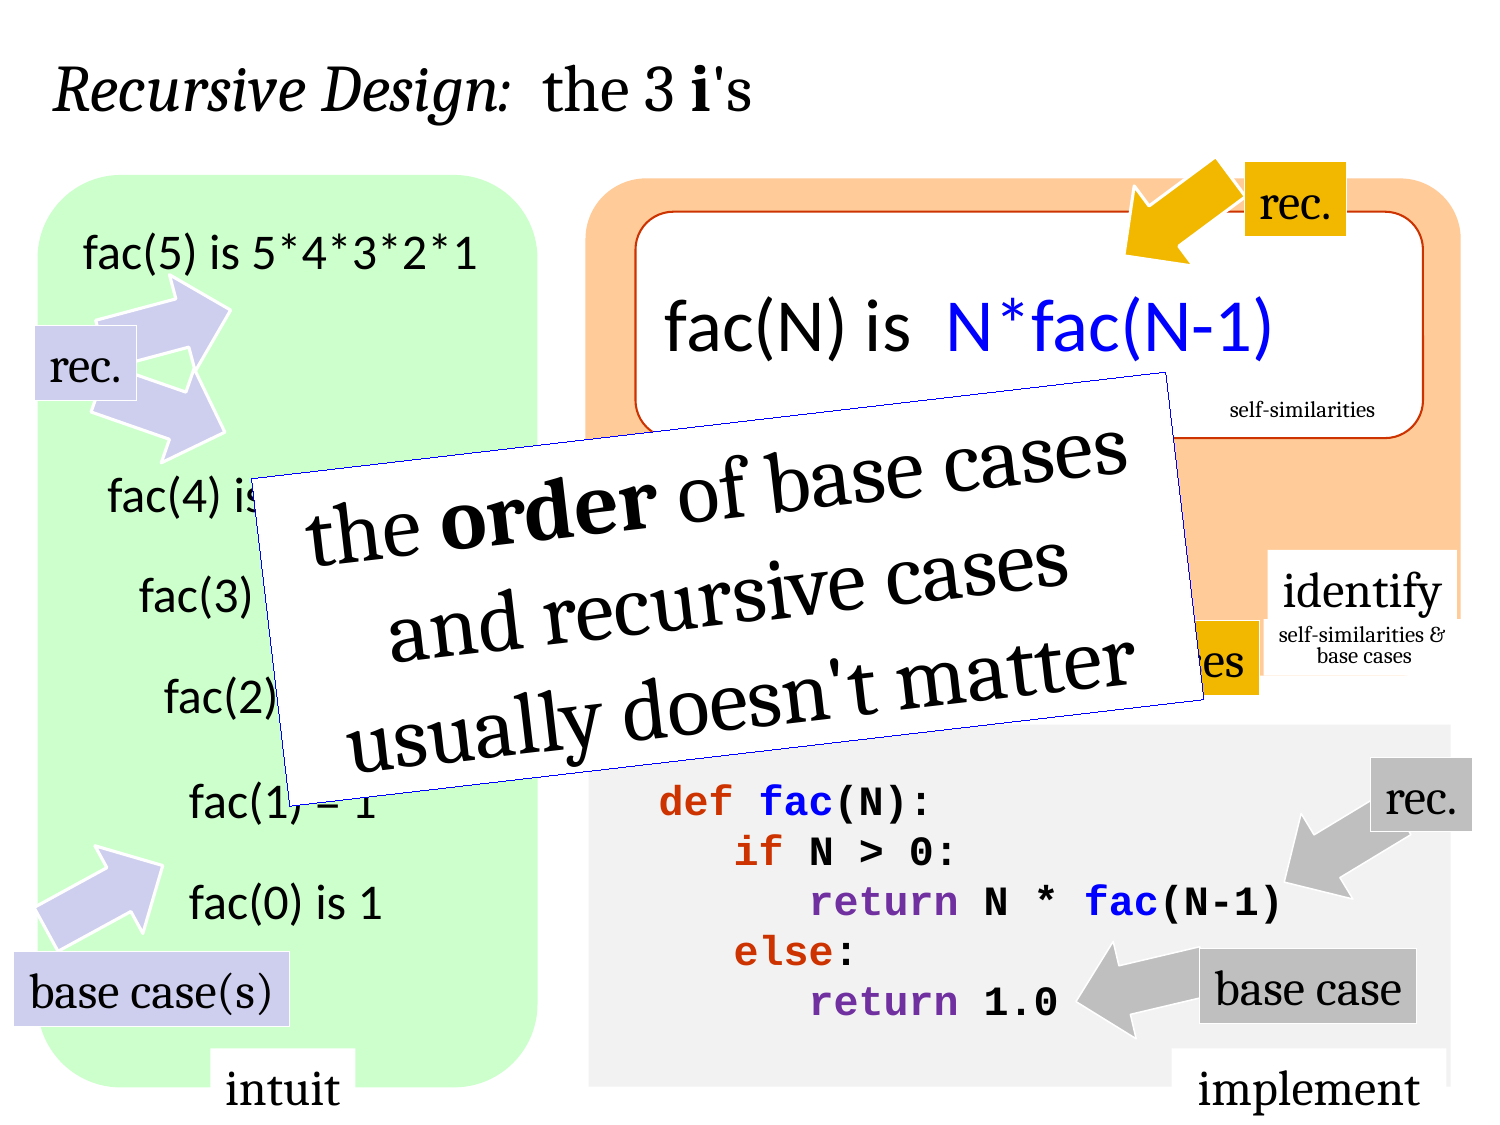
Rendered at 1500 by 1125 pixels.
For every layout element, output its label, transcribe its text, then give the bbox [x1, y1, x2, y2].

text_box implement [1171, 1048, 1447, 1123]
text_box [1284, 801, 1411, 900]
text_box base case [1199, 948, 1417, 1024]
text_box fac(4) is 4*3*2*1 [92, 455, 446, 531]
text_box [588, 724, 1451, 1087]
text_box self-similarities & base cases [1263, 619, 1465, 676]
text_box fac(0) is 1 [174, 861, 398, 937]
text_box [635, 211, 1423, 439]
text_box rec. [1244, 161, 1347, 237]
text_box def fac(N): if N > 0: return N * fac(N-1) else: return 1.0 [643, 766, 1429, 1032]
text_box self-similarities [1202, 393, 1404, 430]
text_box [37, 174, 538, 455]
text_box the order of base cases and recursive cases usually doesn't matter [251, 372, 1204, 807]
text_box [1075, 941, 1201, 1039]
text_box [37, 401, 538, 1088]
text_box intuit [210, 1048, 356, 1123]
text_box base cases [1195, 620, 1260, 696]
text_box fac(2) = 2*1 [148, 656, 280, 731]
text_box [585, 178, 1185, 439]
text_box Recursive Design: the 3 i's [37, 37, 825, 133]
text_box [34, 845, 163, 951]
text_box fac(1) = 1 [174, 760, 392, 836]
text_box base case(s) [13, 951, 290, 1027]
text_box fac(3) = 3*2*1 [123, 555, 269, 631]
text_box [91, 368, 225, 455]
text_box [95, 287, 231, 370]
text_box fac(5) is 5*4*3*2*1 [68, 211, 493, 287]
text_box rec. [34, 325, 137, 401]
text_box identify [1267, 549, 1457, 619]
text_box [1123, 156, 1244, 267]
text_box [1174, 178, 1461, 676]
text_box rec. [1370, 757, 1473, 832]
text_box fac(N) is N*fac(N-1) [650, 268, 1361, 374]
